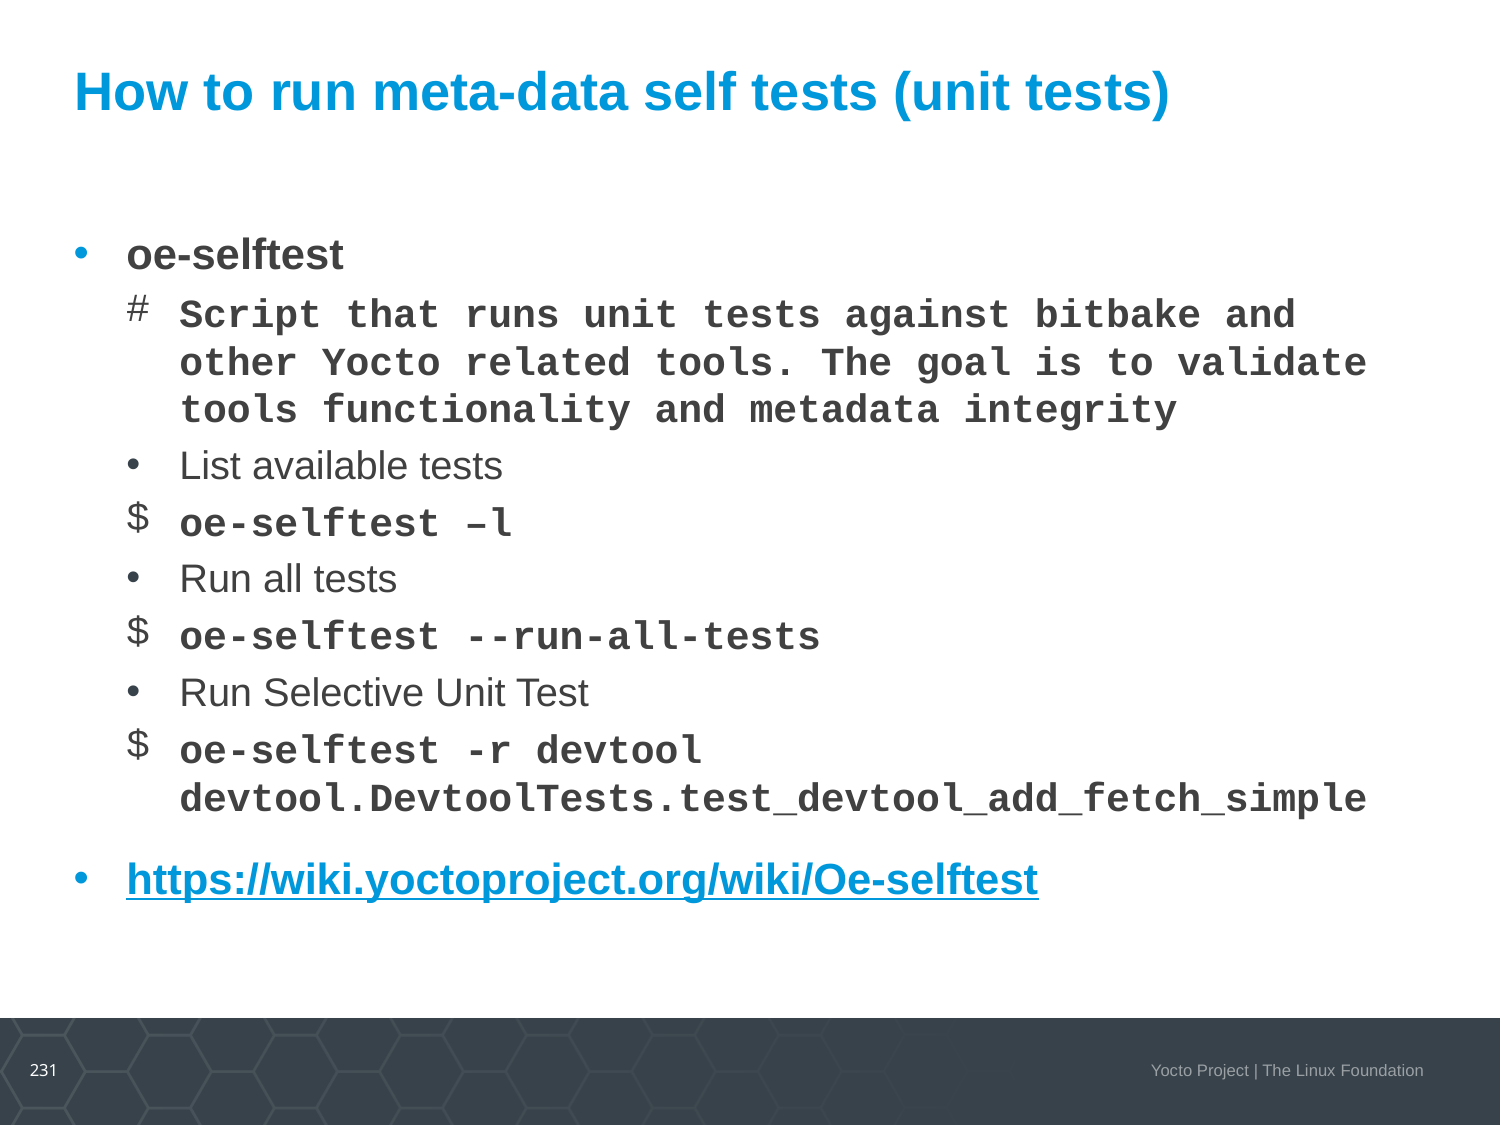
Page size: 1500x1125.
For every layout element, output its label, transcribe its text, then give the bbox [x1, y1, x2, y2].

title How to run meta-data self tests (unit tests) [74, 67, 1425, 213]
list oe-selftest Script that runs unit tests against bitbake and other Yocto related tools. The goal is to validate tools functionality and metadata integrity List available tests oe-selftest –l Run all tests oe-selftest --run-all-tests Run Selective Unit Test oe-selftest -r devtool devtool.DevtoolTests.test_devtool_add_fetch_simple https://wiki.yoctoproject.org/wiki/Oe-selftest [73, 226, 1425, 970]
picture [0, 0, 1500, 1125]
